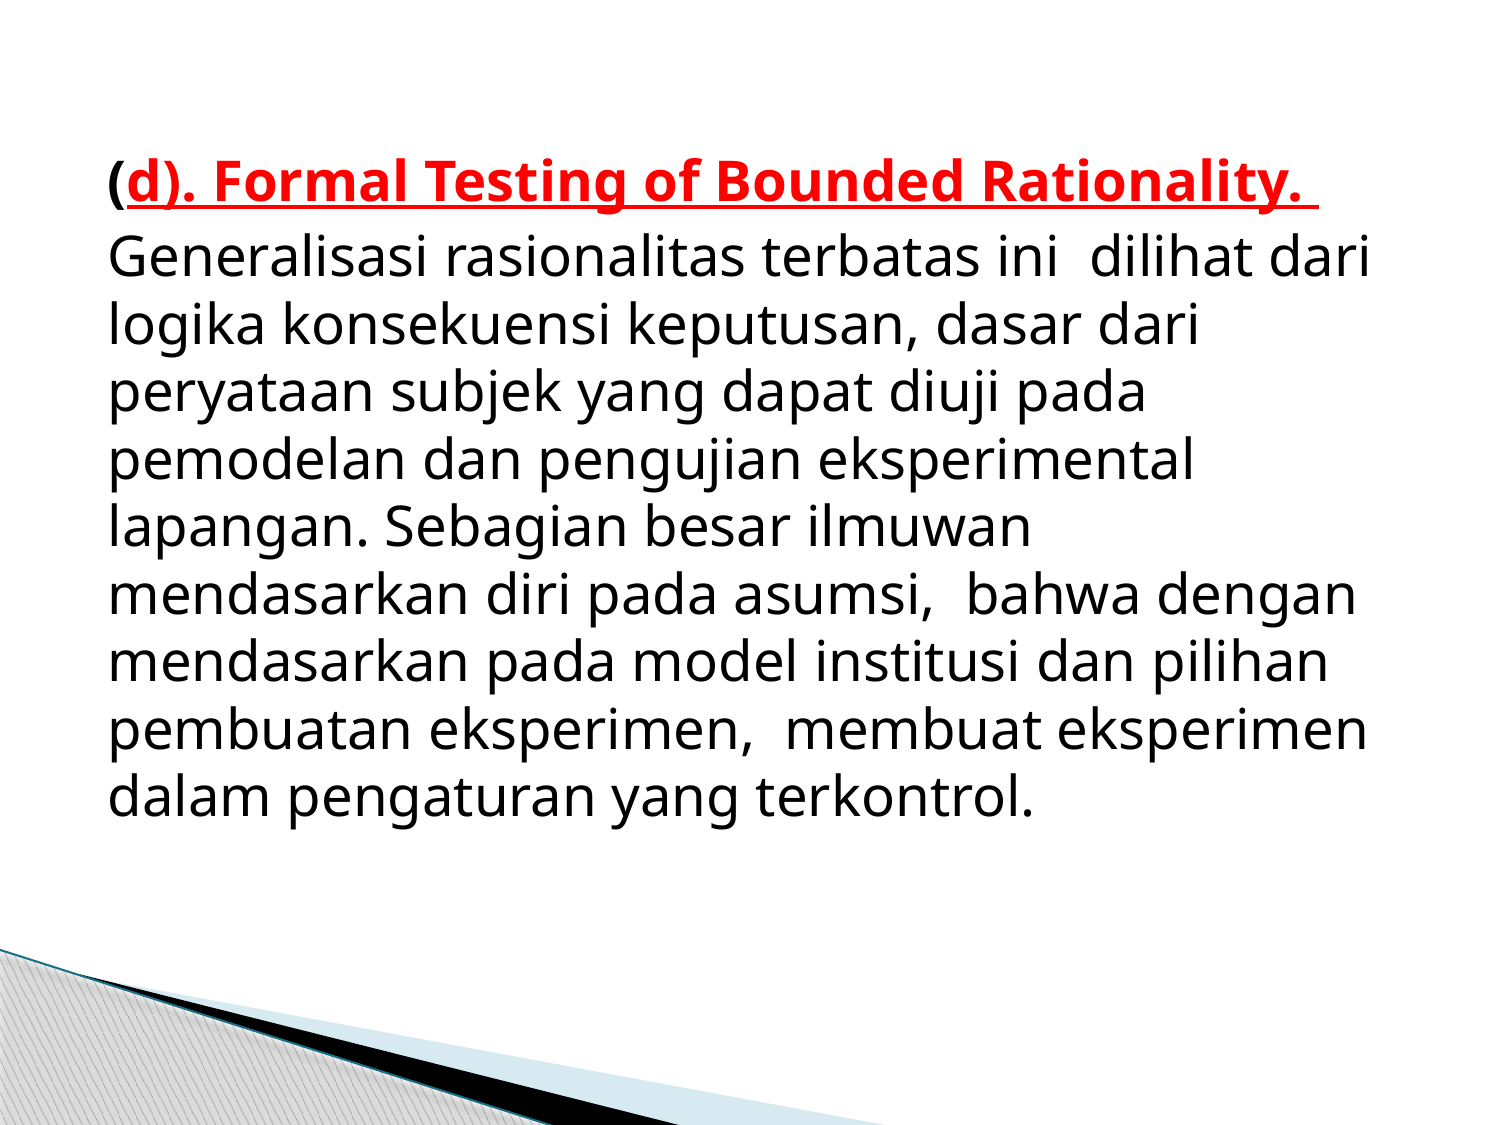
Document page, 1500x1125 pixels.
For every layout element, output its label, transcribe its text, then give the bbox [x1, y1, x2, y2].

list (d). Formal Testing of Bounded Rationality. Generalisasi rasionalitas terbatas ini dilihat dari logika konsekuensi keputusan, dasar dari peryataan subjek yang dapat diuji pada pemodelan dan pengujian eksperimental lapangan. Sebagian besar ilmuwan mendasarkan diri pada asumsi, bahwa dengan mendasarkan pada model institusi dan pilihan pembuatan eksperimen, membuat eksperimen dalam pengaturan yang terkontrol. [75, 137, 1425, 986]
